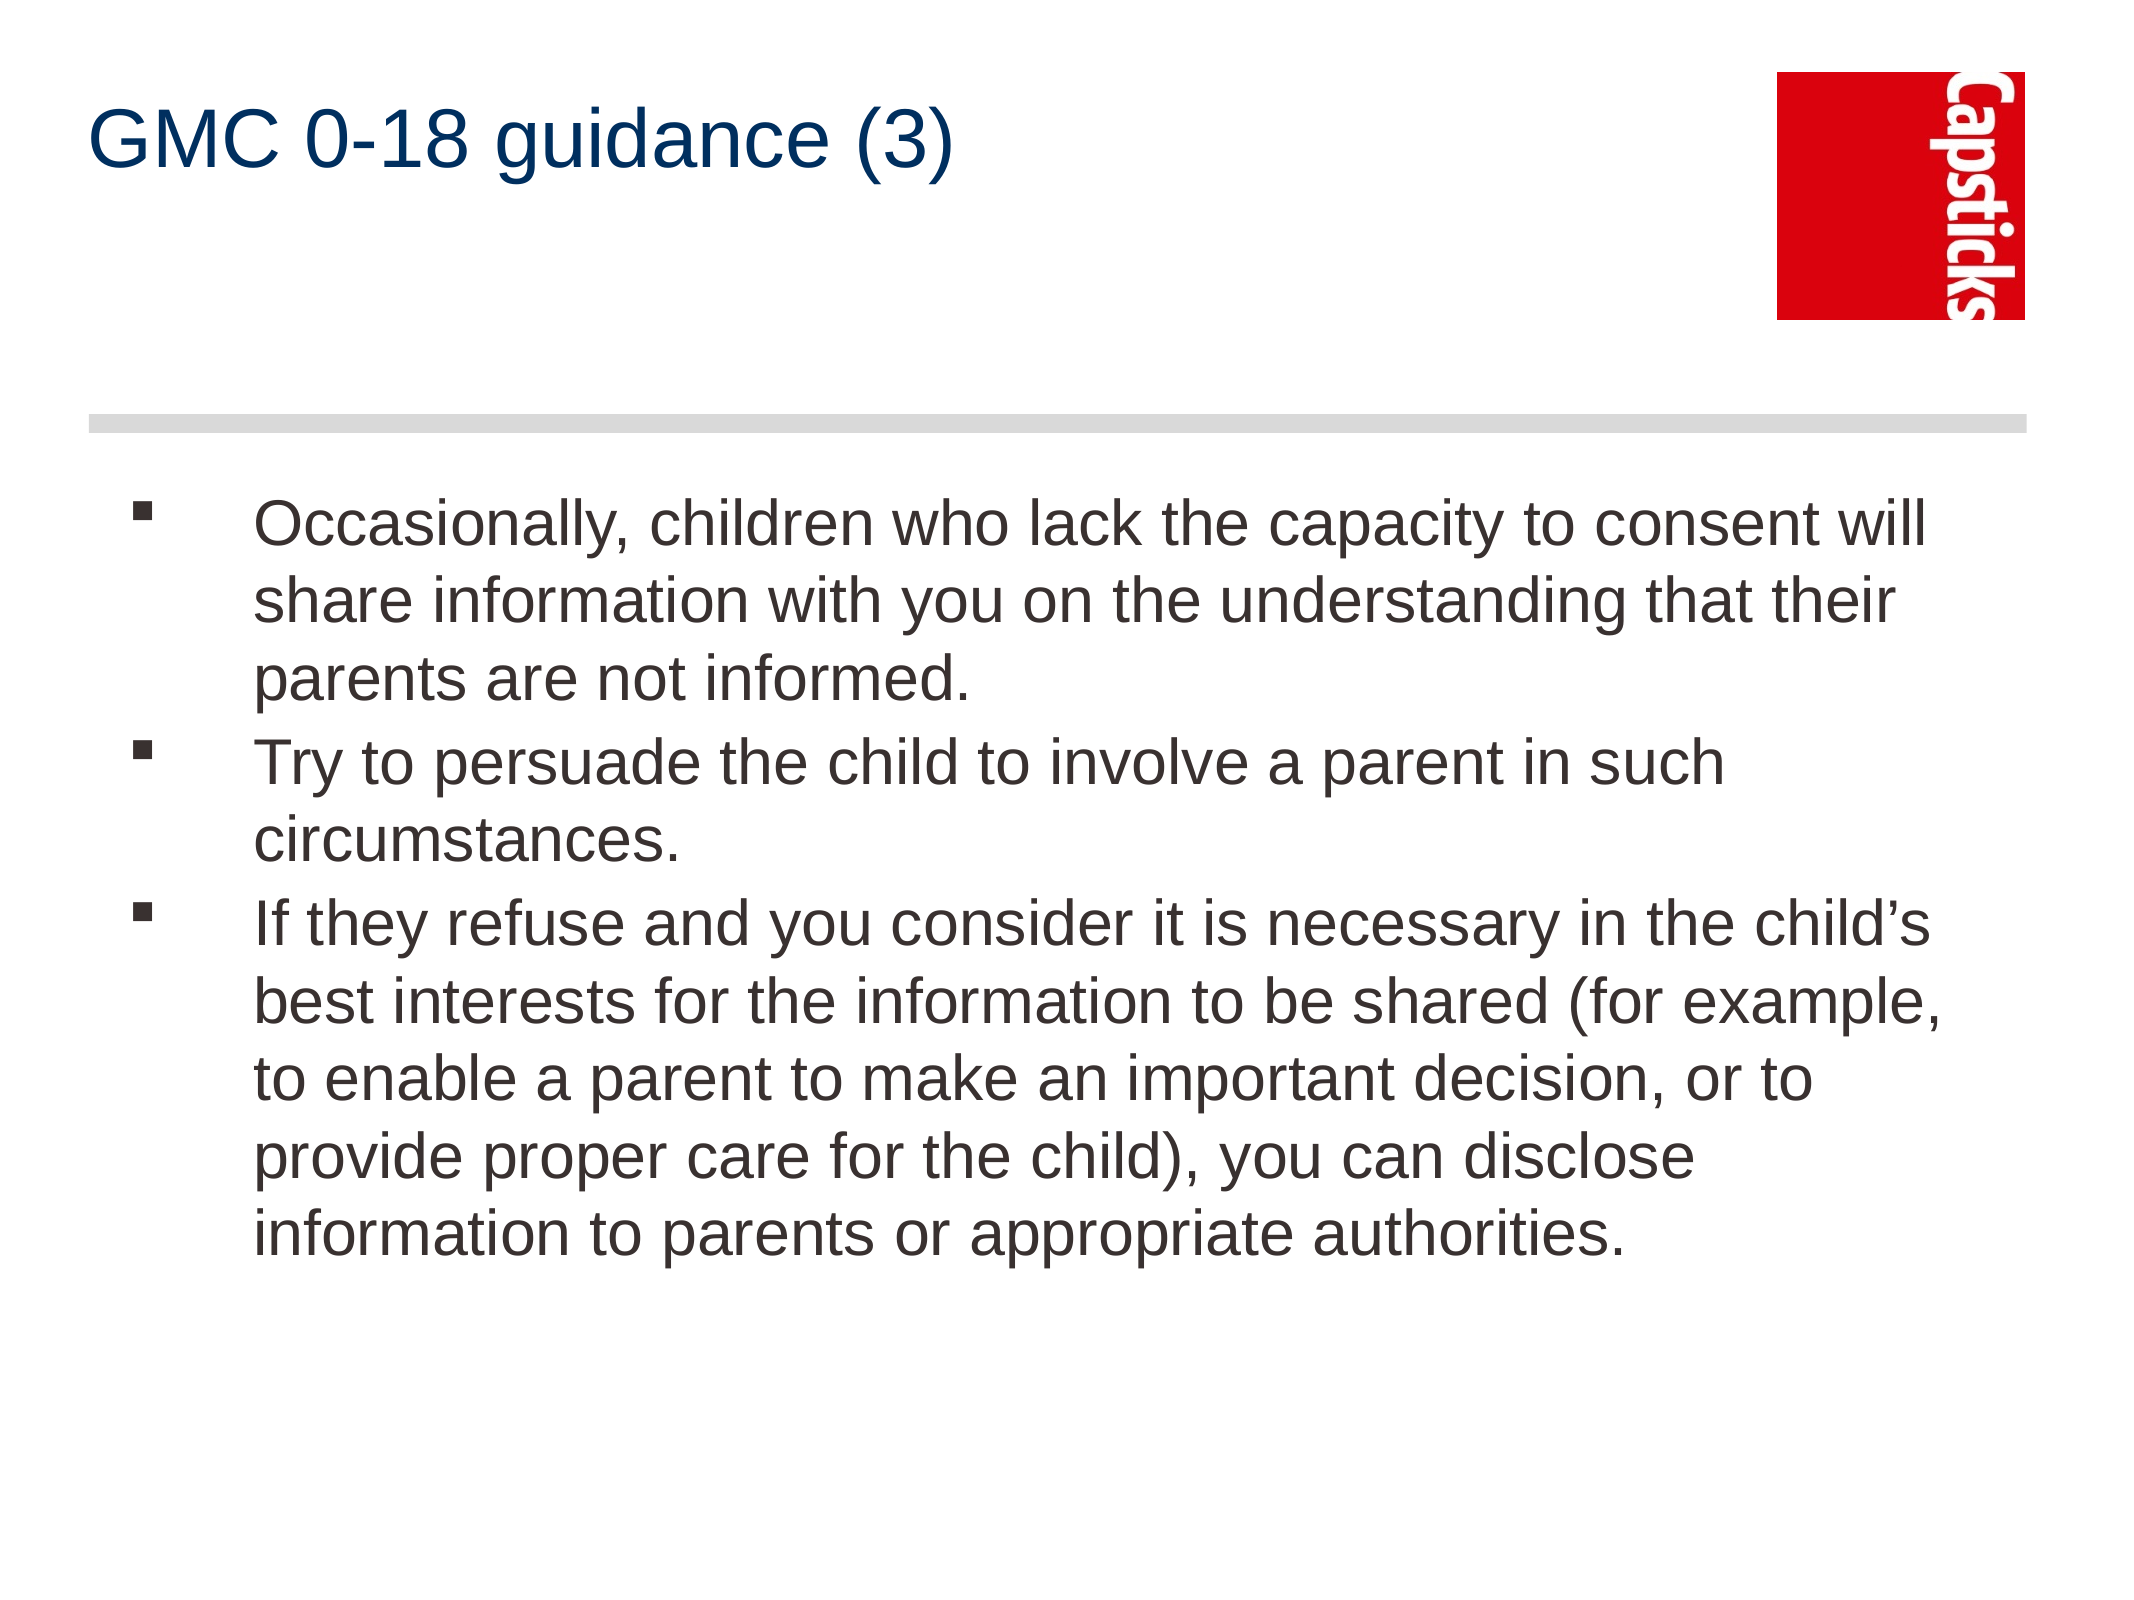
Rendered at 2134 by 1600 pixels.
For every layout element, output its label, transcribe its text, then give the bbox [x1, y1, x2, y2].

title GMC 0-18 guidance (3) [65, 72, 1705, 340]
picture [1777, 72, 2025, 320]
list Occasionally, children who lack the capacity to consent will share information with you on the understanding that their parents are not informed. Try to persuade the child to involve a parent in such circumstances. If they refuse and you consider it is necessary in the child’s best interests for the information to be shared (for example, to enable a parent to make an important decision, or to provide proper care for the child), you can disclose information to parents or appropriate authorities. [106, 470, 2027, 1430]
